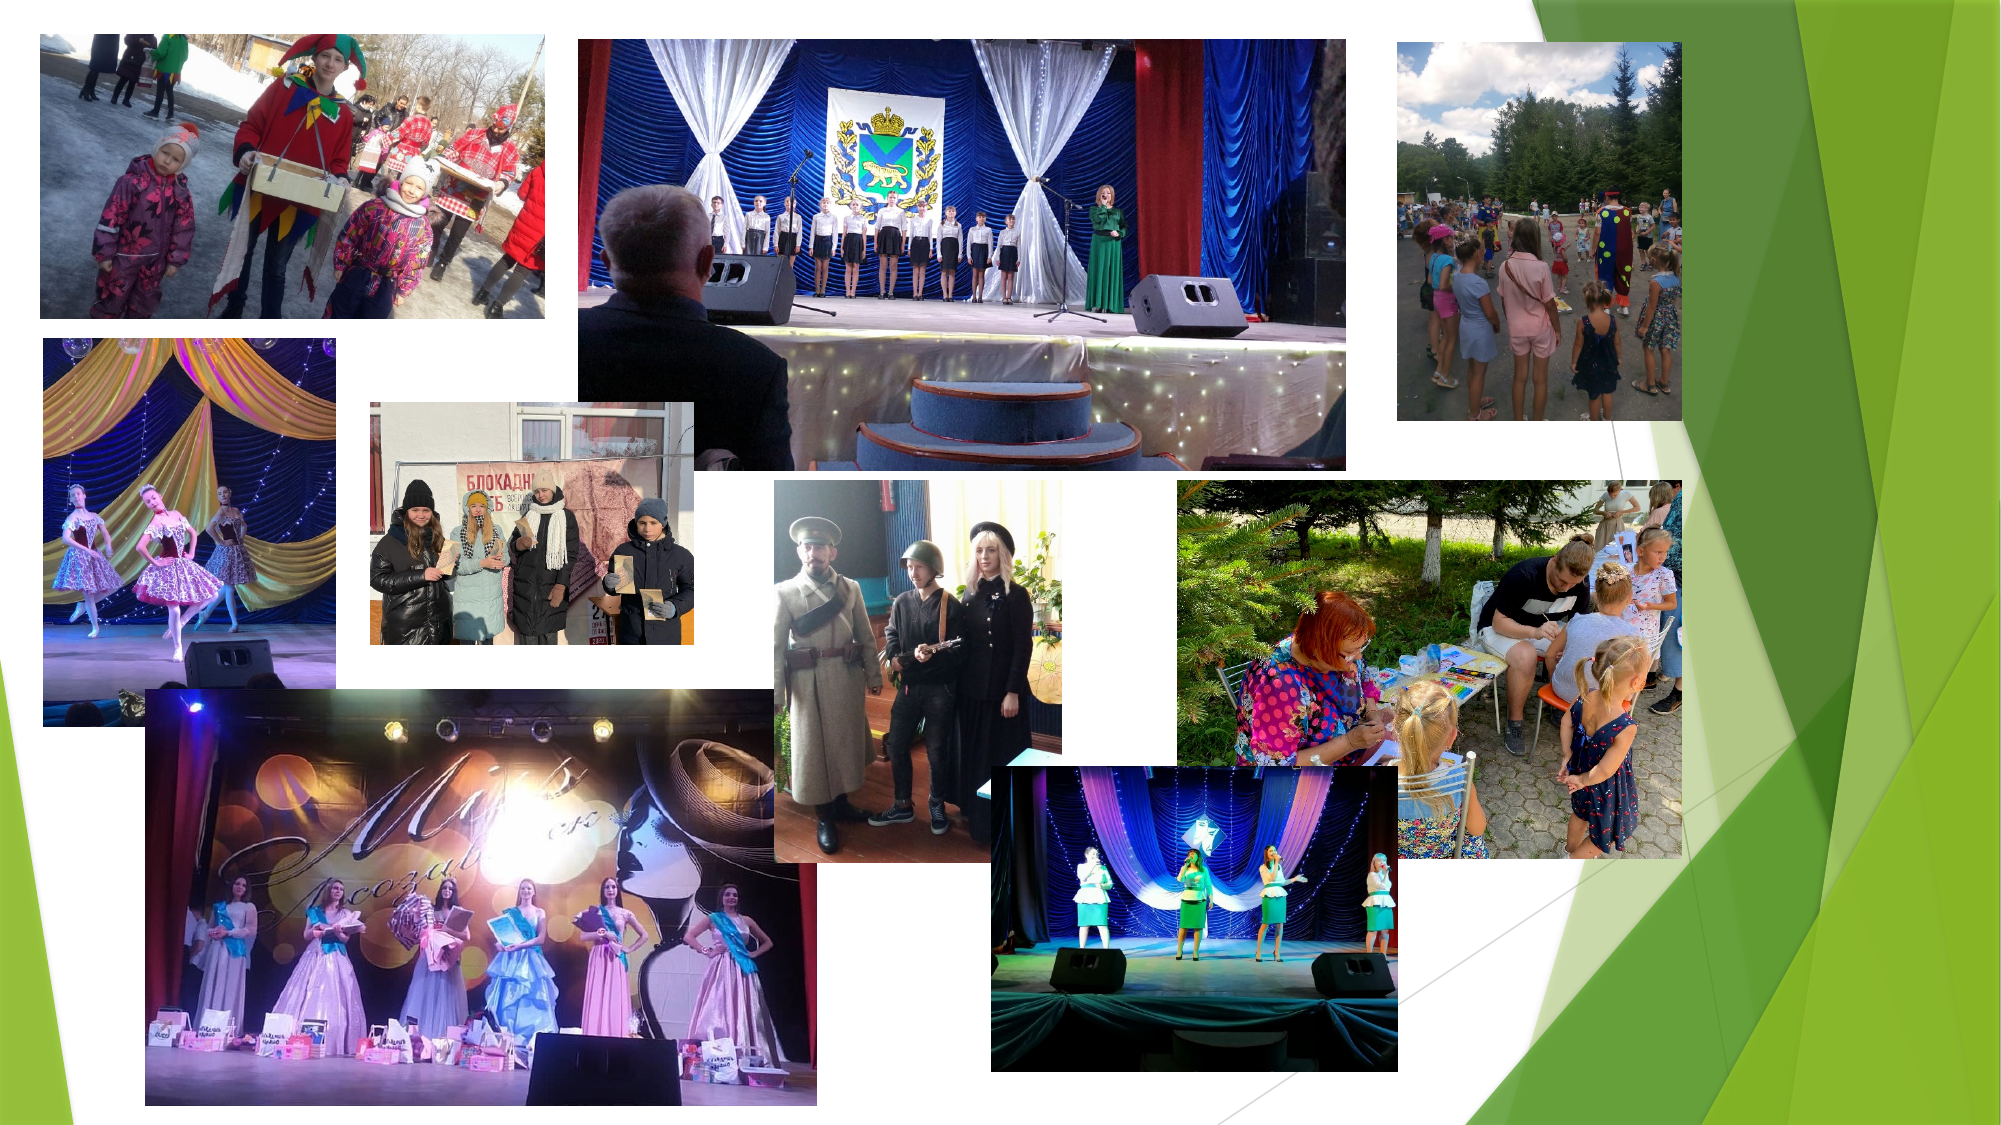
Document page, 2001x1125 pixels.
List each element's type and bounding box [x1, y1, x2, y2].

list [43, 337, 336, 727]
picture [369, 38, 1346, 646]
picture [144, 480, 1682, 1107]
picture [39, 34, 546, 319]
picture [1397, 42, 1682, 422]
